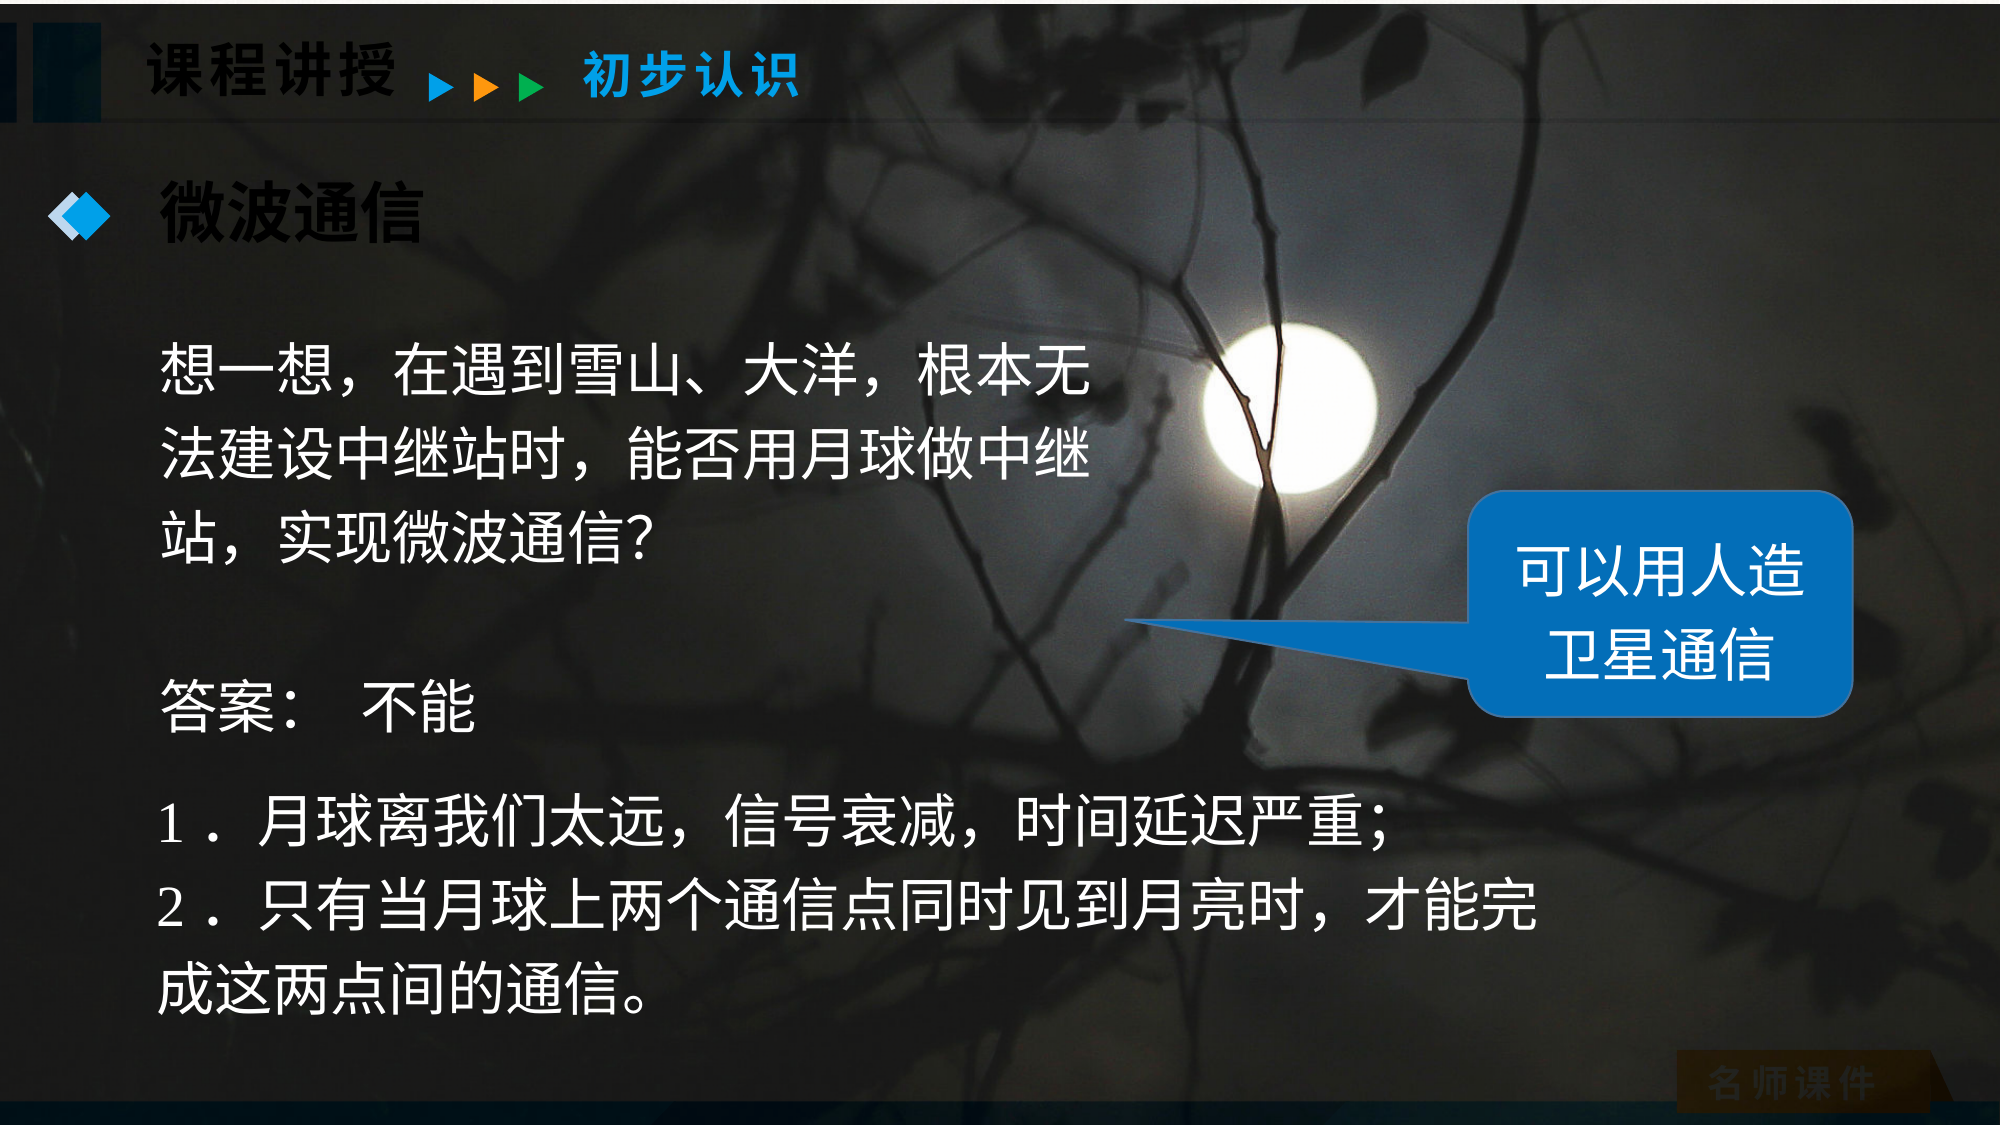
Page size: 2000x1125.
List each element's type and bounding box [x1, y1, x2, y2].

picture [0, 4, 2000, 1125]
text_box [54, 198, 104, 234]
text_box [428, 72, 544, 102]
